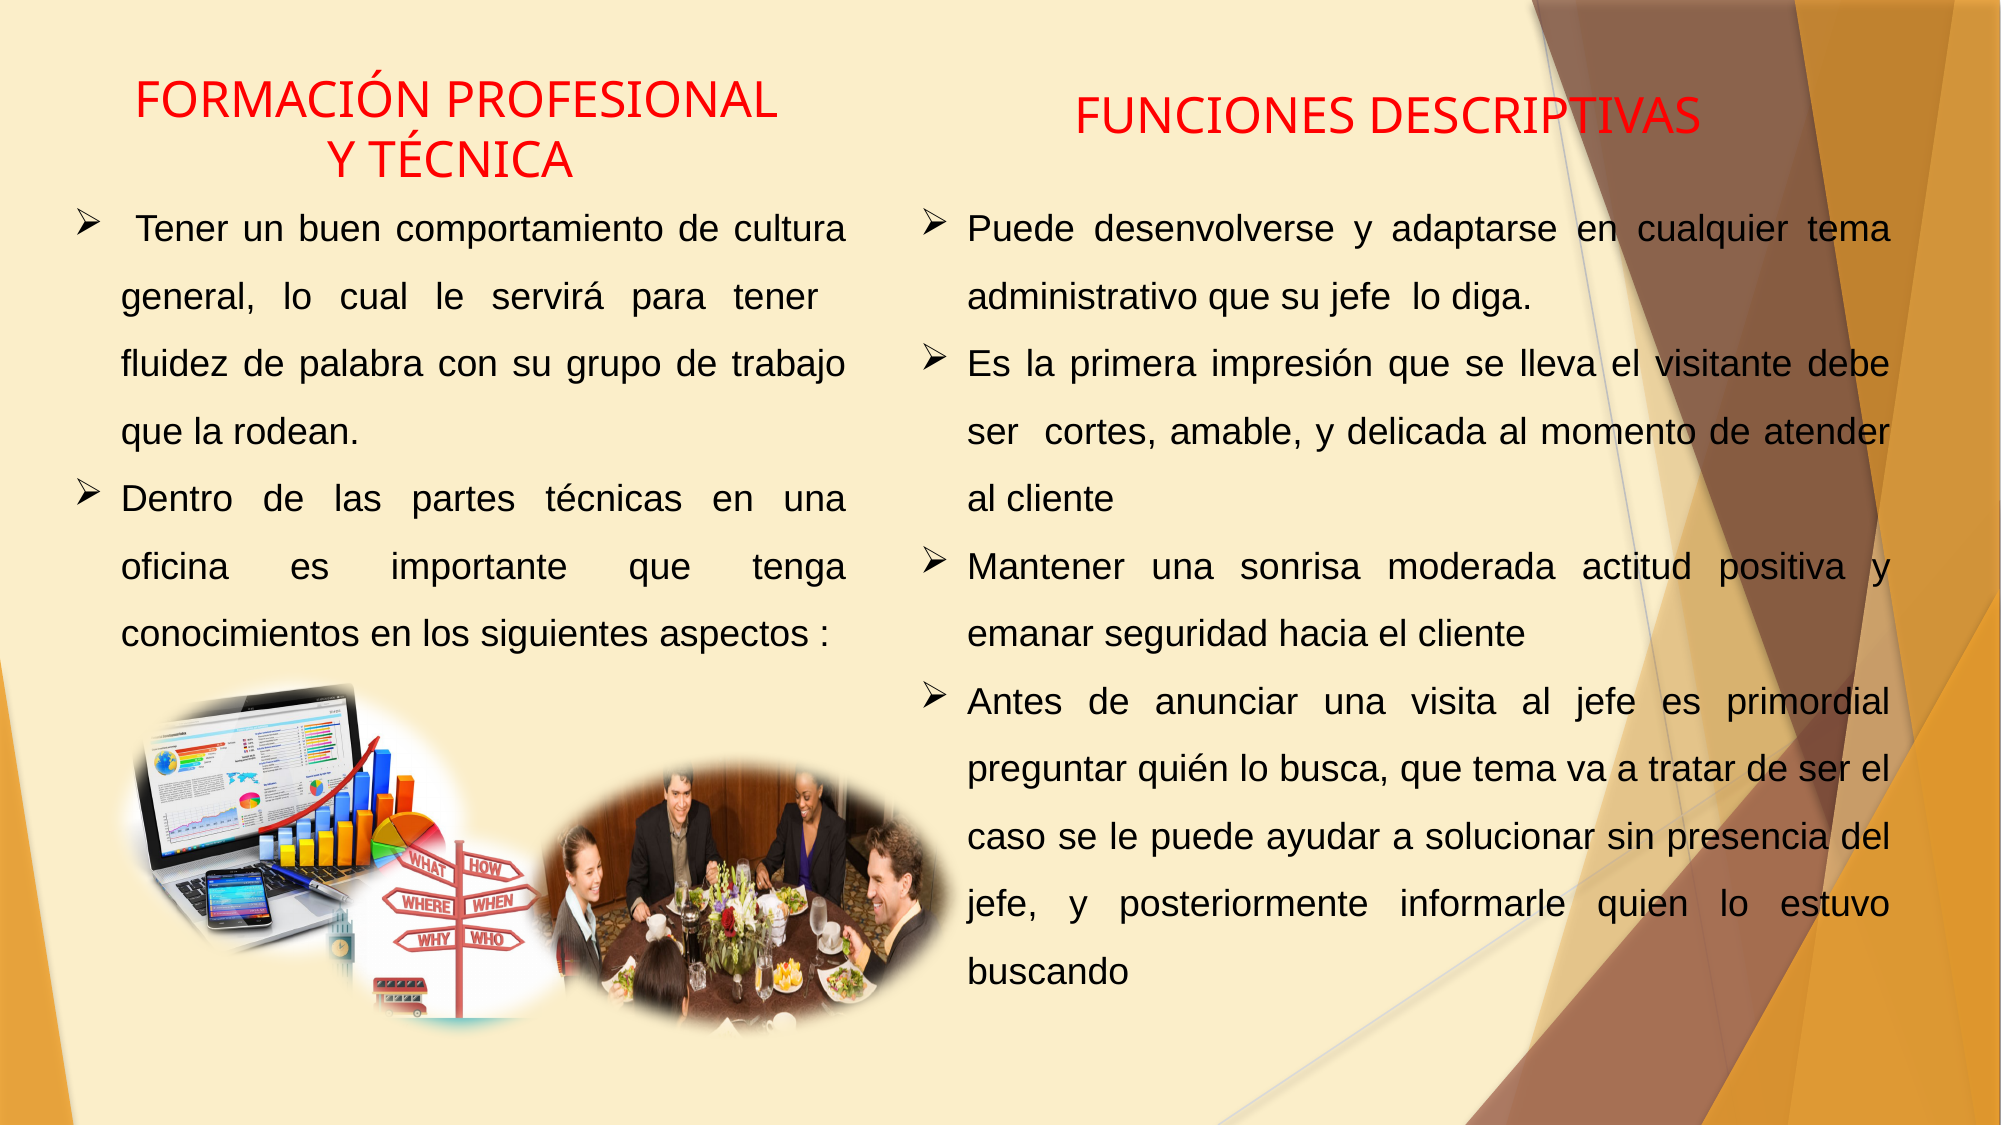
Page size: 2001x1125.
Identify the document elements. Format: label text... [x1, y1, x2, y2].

title FORMACIÓN PROFESIONAL Y TÉCNICA [103, 59, 810, 174]
text_box Puede desenvolverse y adaptarse en cualquier tema administrativo que su jefe lo diga. Es la primera impresión que se lleva el visitante debe ser cortes, amable, y delicada al momento de atender al cliente Mantener una sonrisa moderada actitud positiva y emanar seguridad hacia el cliente Antes de anunciar una visita al jefe es primordial preguntar quién lo busca, que tema va a tratar de ser el caso se le puede ayudar a solucionar sin presencia del jefe, y posteriormente informarle quien lo estuvo buscando [905, 174, 1906, 344]
text_box [905, 344, 1906, 406]
text_box [909, 482, 1910, 543]
text_box Tener un buen comportamiento de cultura general, lo cual le servirá para tener fluidez de palabra con su grupo de trabajo que la rodean. Dentro de las partes técnicas en una oficina es importante que tenga conocimientos en los siguientes aspectos : [59, 174, 861, 662]
picture [103, 666, 967, 1043]
text_box FUNCIONES DESCRIPTIVAS [1035, 76, 1742, 174]
text_box Puede desenvolverse y adaptarse en cualquier tema administrativo que su jefe lo diga. Es la primera impresión que se lleva el visitante debe ser cortes, amable, y delicada al momento de atender al cliente Mantener una sonrisa moderada actitud positiva y emanar seguridad hacia el cliente Antes de anunciar una visita al jefe es primordial preguntar quién lo busca, que tema va a tratar de ser el caso se le puede ayudar a solucionar sin presencia del jefe, y posteriormente informarle quien lo estuvo buscando [905, 406, 1906, 1125]
